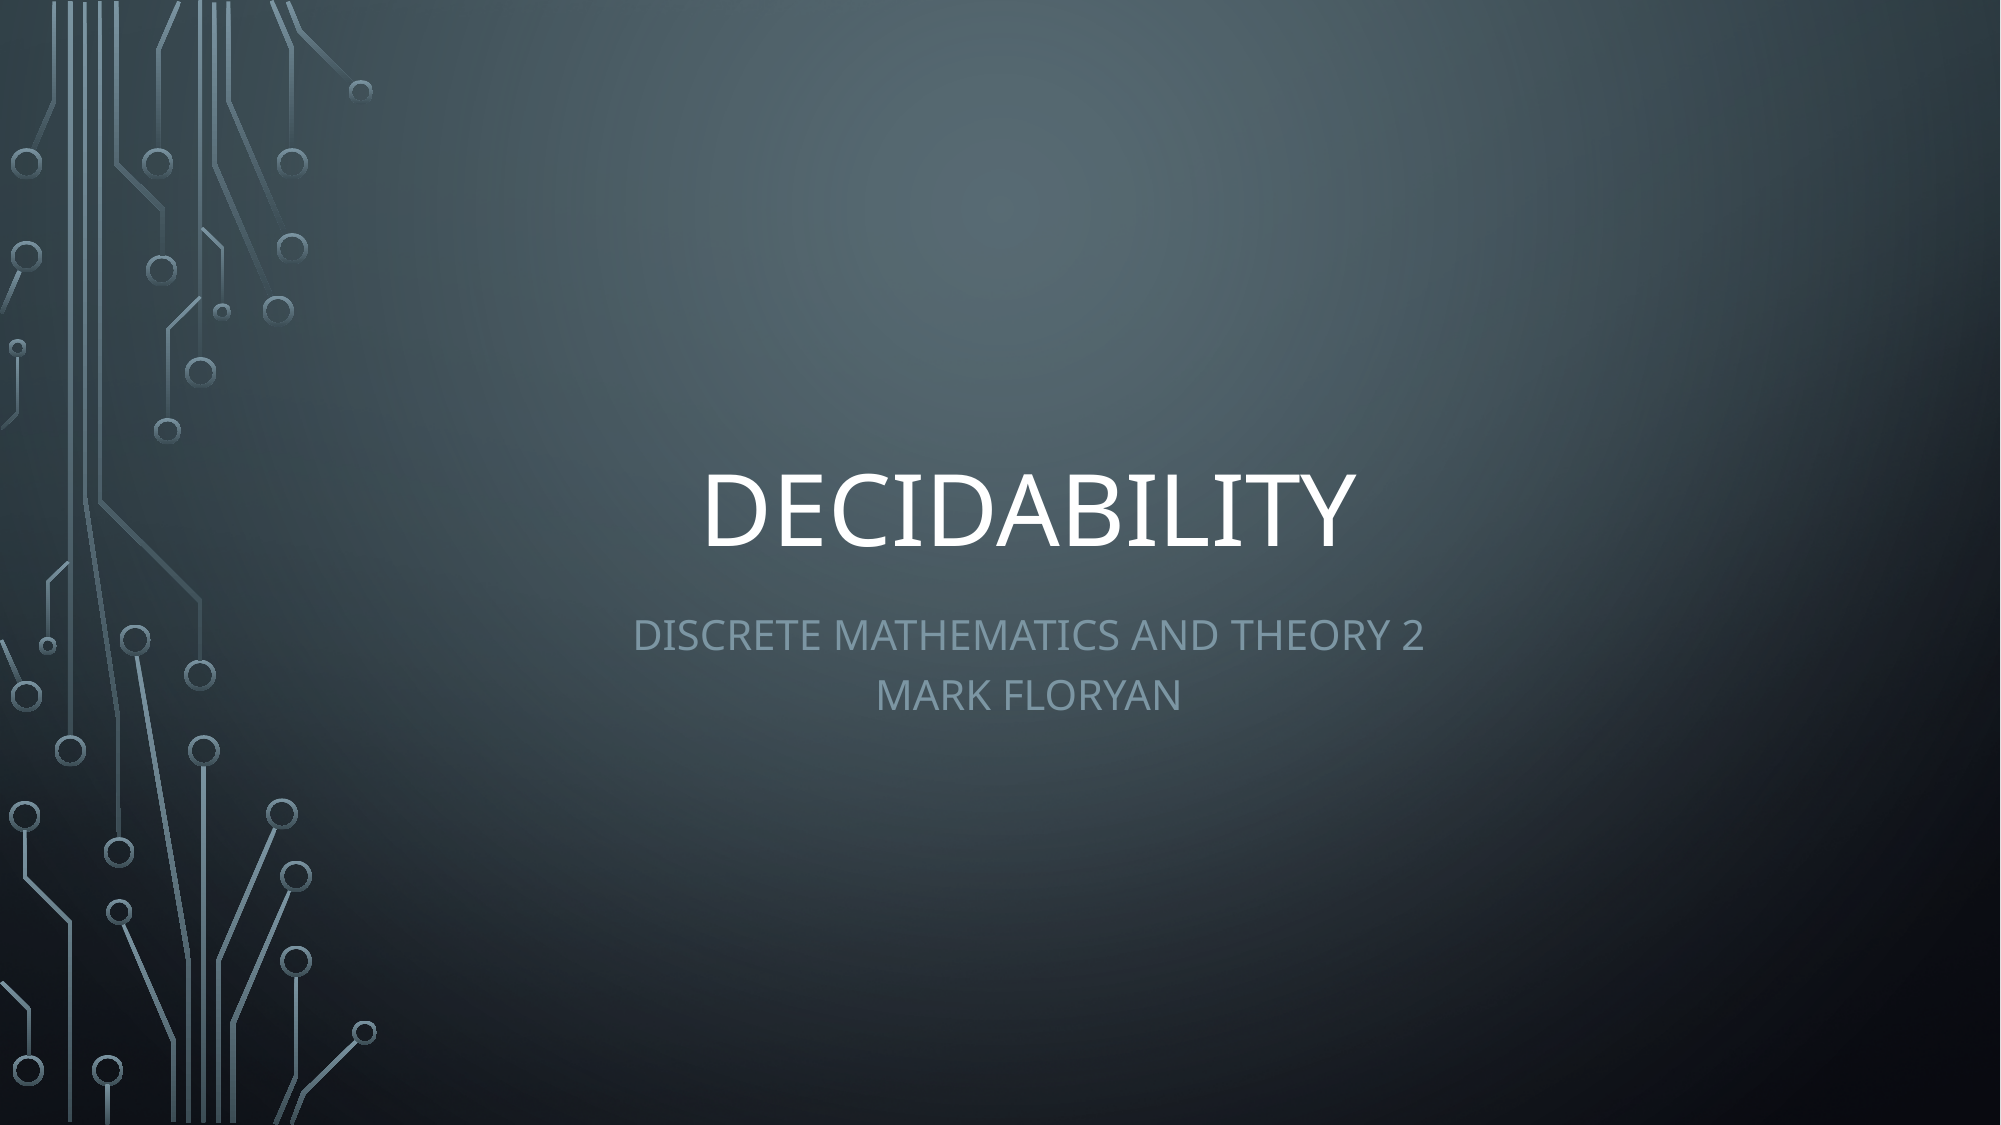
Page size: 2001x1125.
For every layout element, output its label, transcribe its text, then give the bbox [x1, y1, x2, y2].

subtitle Discrete Mathematics and Theory 2 Mark Floryan [307, 590, 1750, 863]
title Decidability [307, 184, 1750, 576]
